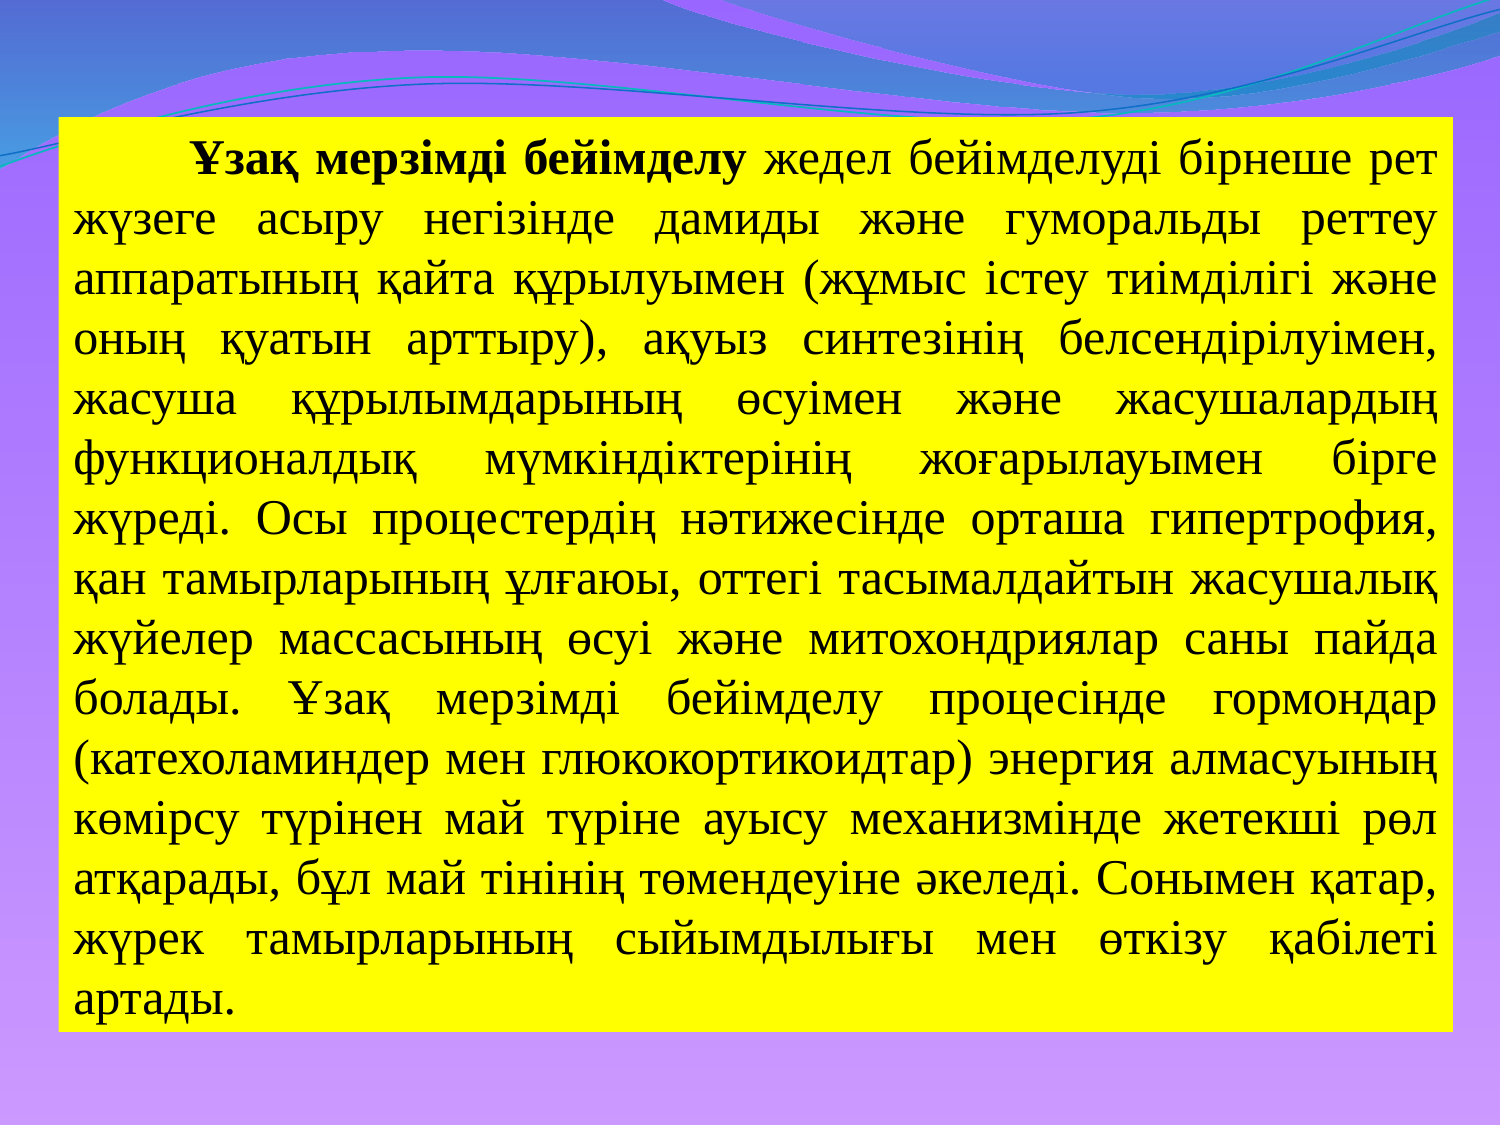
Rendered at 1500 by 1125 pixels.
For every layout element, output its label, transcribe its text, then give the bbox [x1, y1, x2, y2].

text_box Ұзақ мерзімді бейімделу жедел бейімделуді бірнеше рет жүзеге асыру негізінде дамиды және гуморальды реттеу аппаратының қайта құрылуымен (жұмыс істеу тиімділігі және оның қуатын арттыру), ақуыз синтезінің белсендірілуімен, жасуша құрылымдарының өсуімен және жасушалардың функционалдық мүмкіндіктерінің жоғарылауымен бірге жүреді. Осы процестердің нәтижесінде орташа гипертрофия, қан тамырларының ұлғаюы, оттегі тасымалдайтын жасушалық жүйелер массасының өсуі және митохондриялар саны пайда болады. Ұзақ мерзімді бейімделу процесінде гормондар (катехоламиндер мен глюкокортикоидтар) энергия алмасуының көмірсу түрінен май түріне ауысу механизмінде жетекші рөл атқарады, бұл май тінінің төмендеуіне әкеледі. Сонымен қатар, жүрек тамырларының сыйымдылығы мен өткізу қабілеті артады. [58, 117, 1453, 1032]
